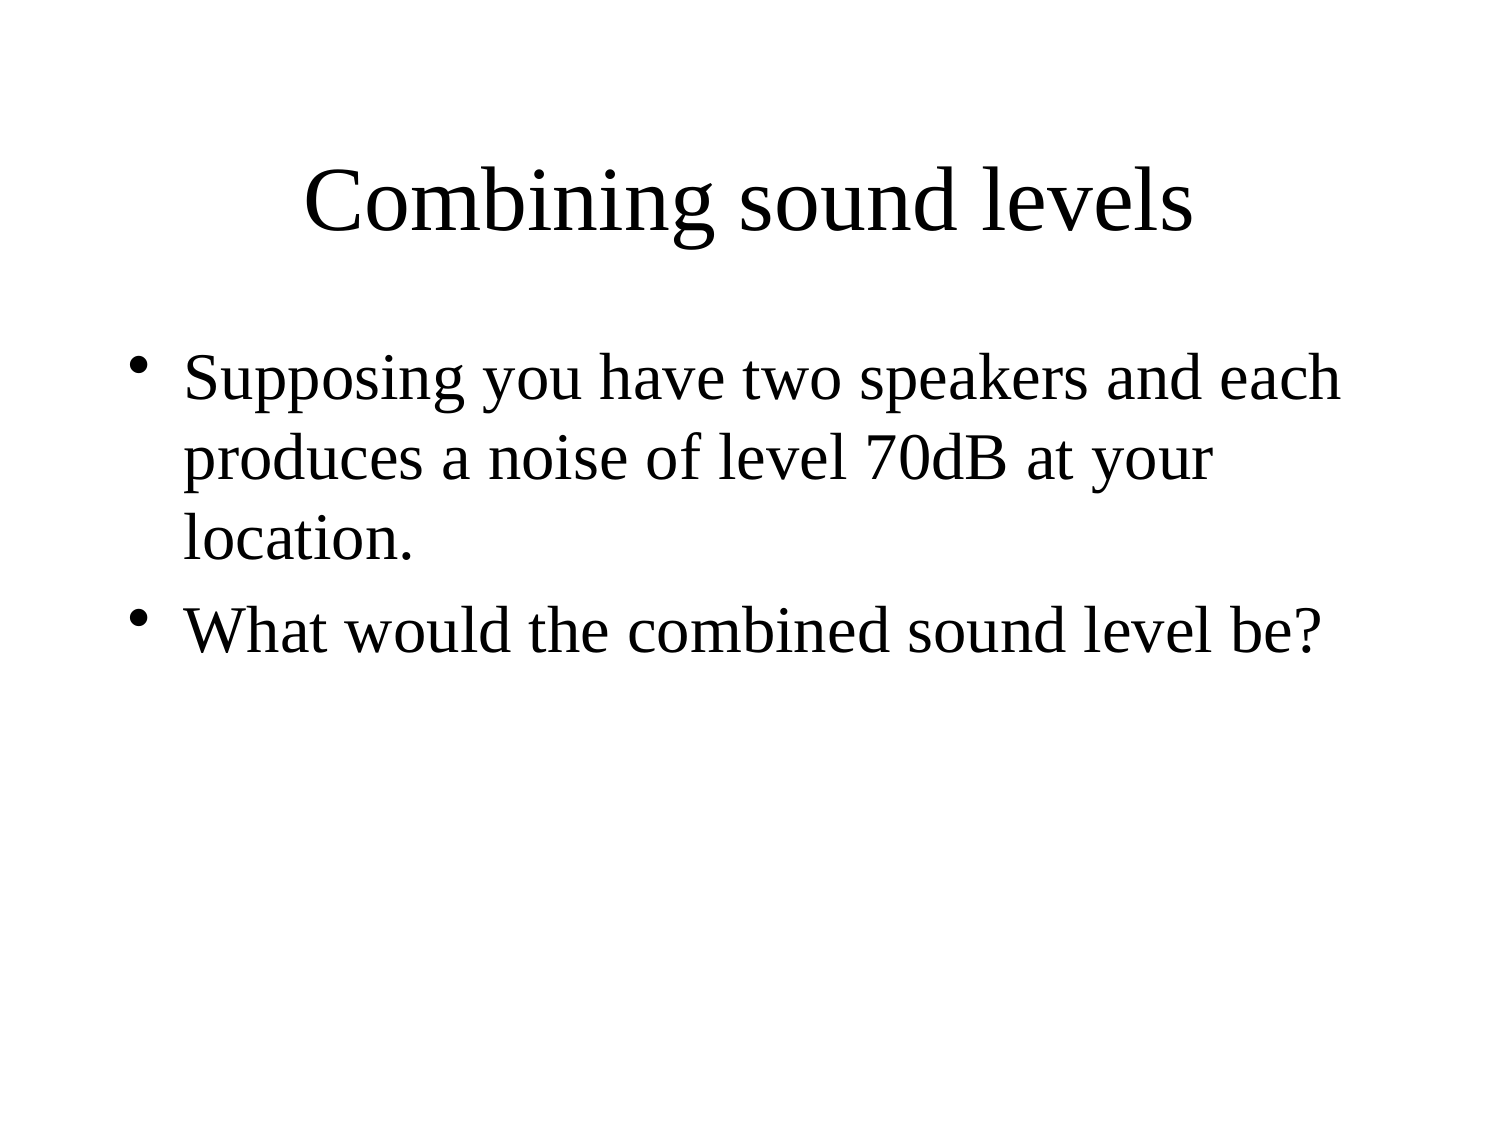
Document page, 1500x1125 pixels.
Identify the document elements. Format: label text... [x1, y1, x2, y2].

title Combining sound levels [112, 99, 1388, 288]
list Supposing you have two speakers and each produces a noise of level 70dB at your location. What would the combined sound level be? [112, 324, 1388, 1000]
